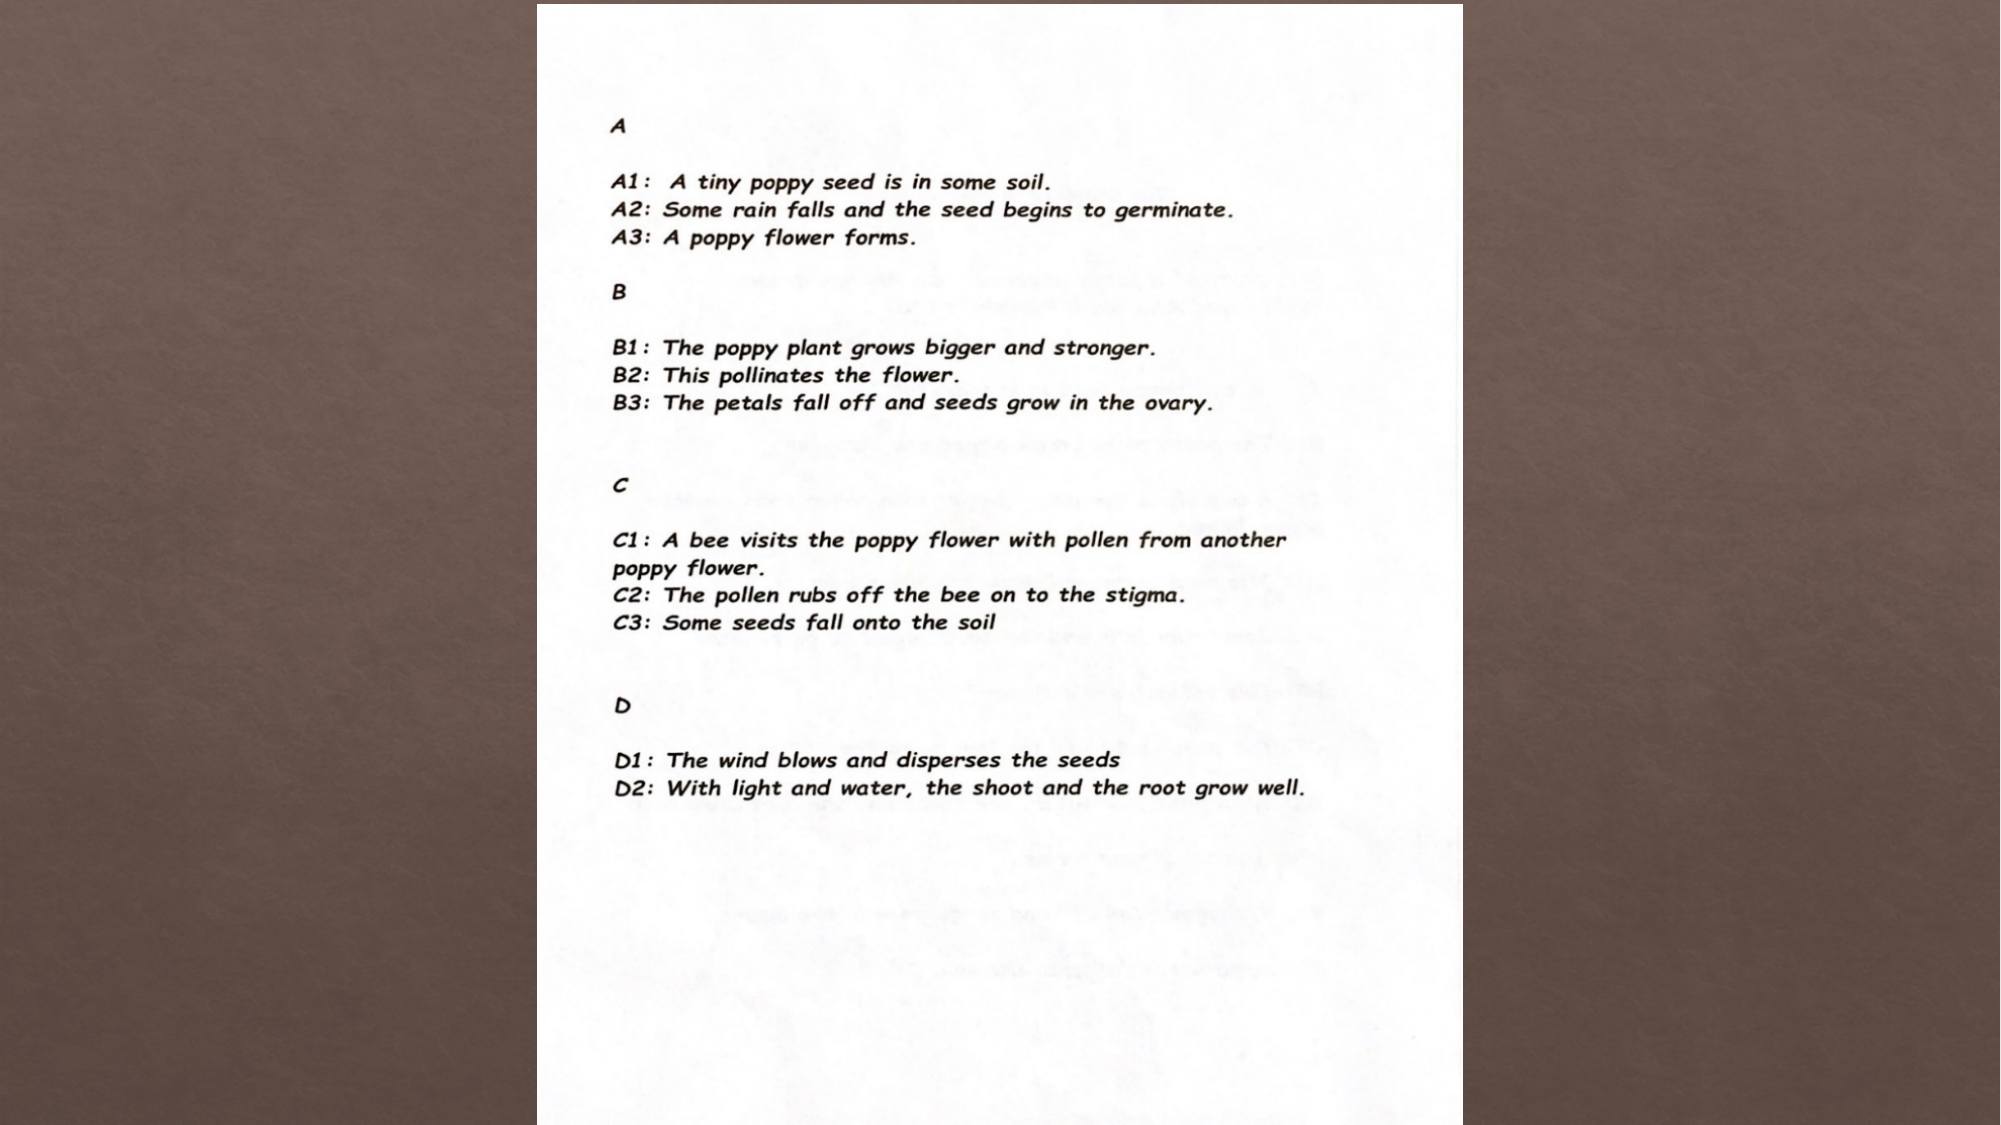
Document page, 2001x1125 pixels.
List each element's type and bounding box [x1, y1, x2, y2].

picture [536, 0, 1930, 1125]
